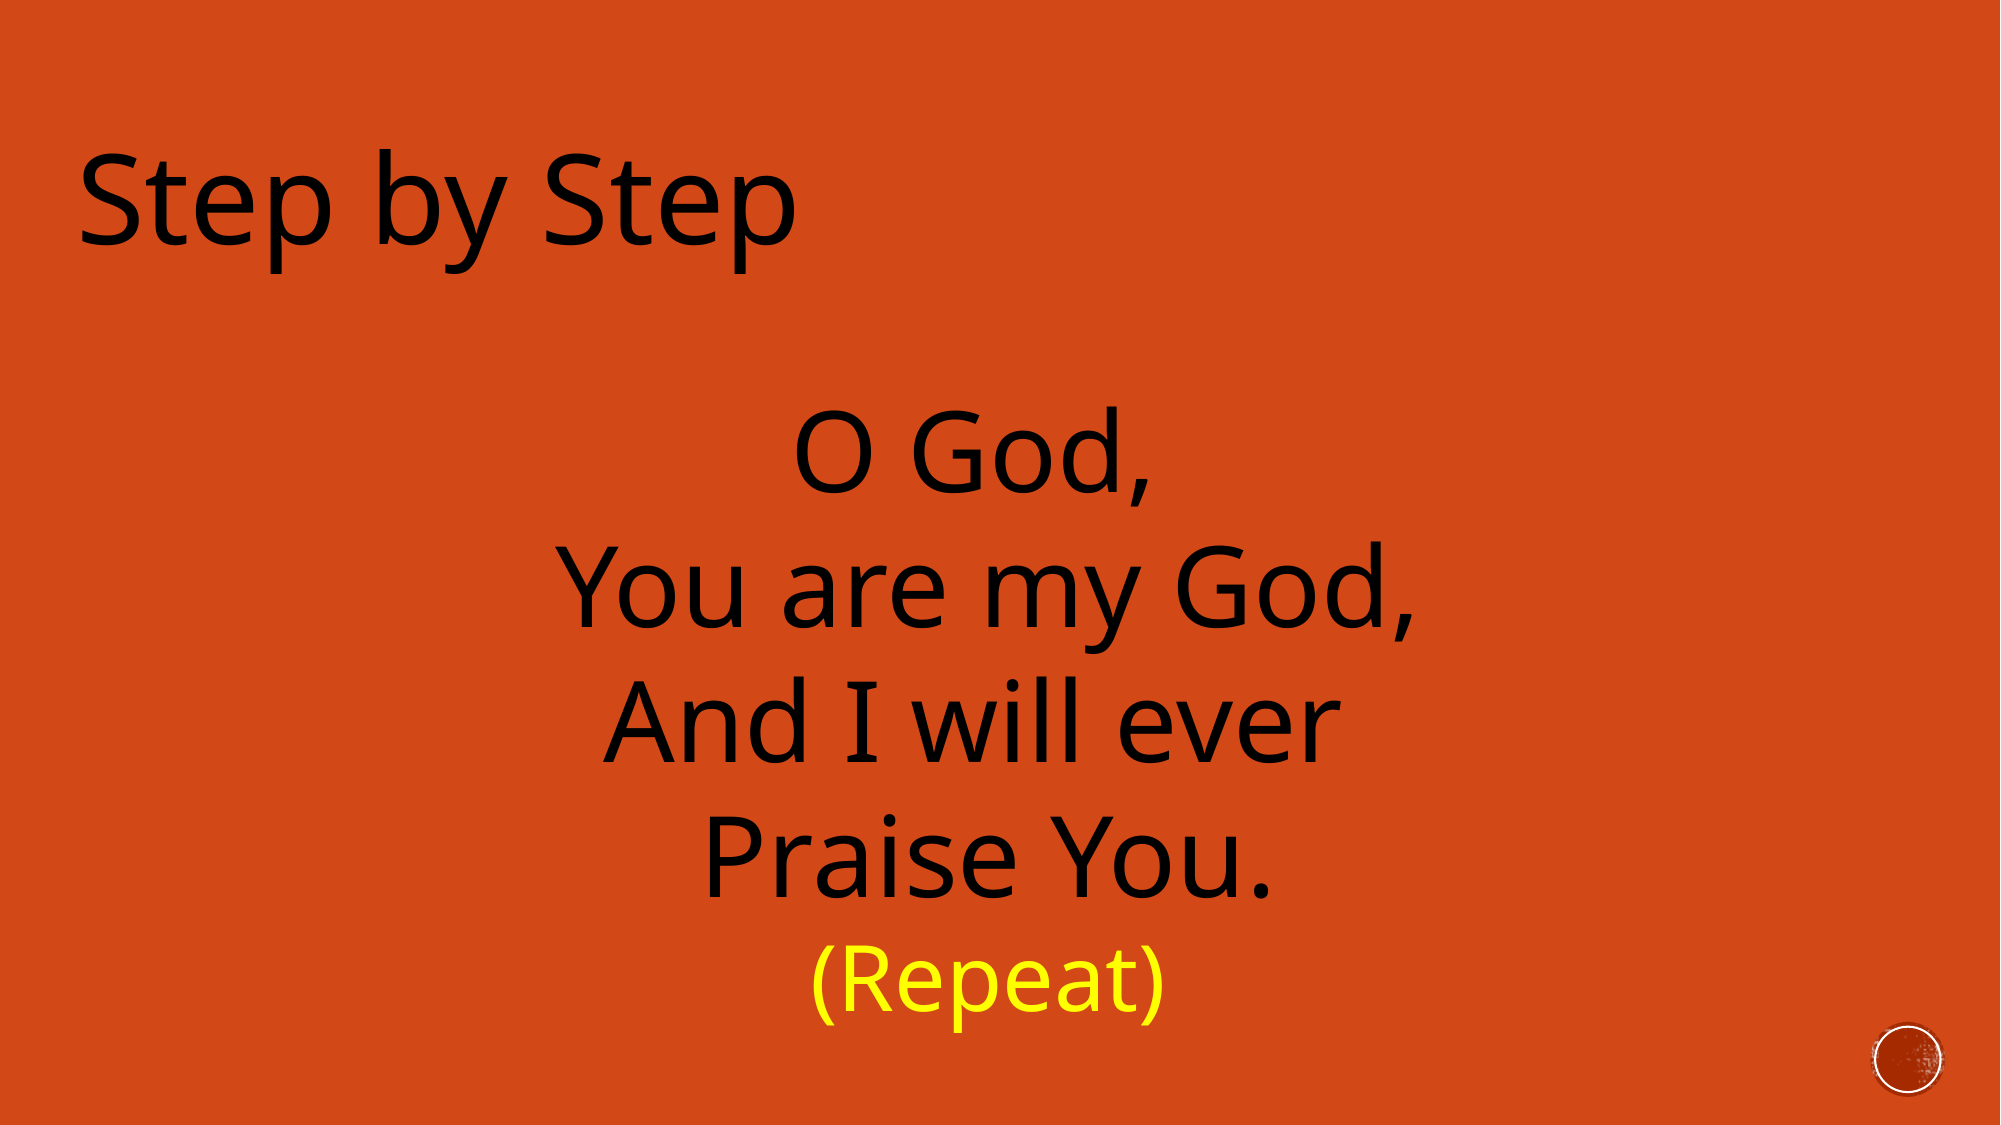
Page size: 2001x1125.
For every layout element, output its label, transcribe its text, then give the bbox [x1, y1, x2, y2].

text_box Step by Step O God, You are my God, And I will ever Praise You. (Repeat) [28, 112, 1948, 1125]
